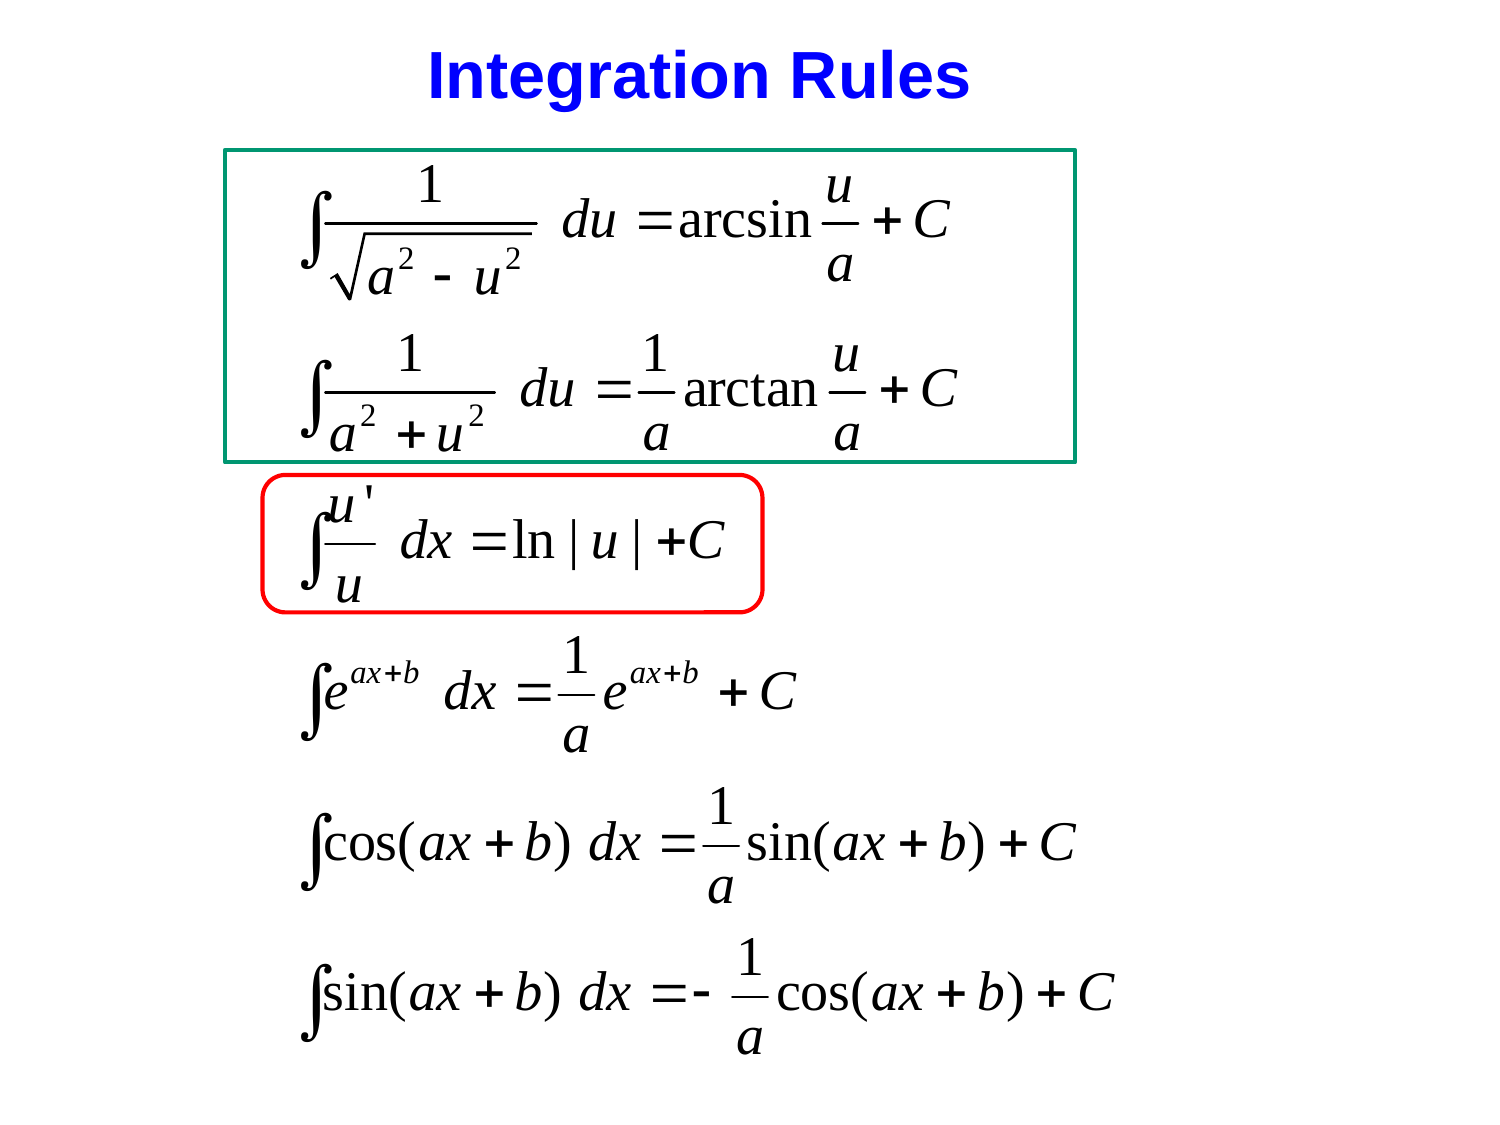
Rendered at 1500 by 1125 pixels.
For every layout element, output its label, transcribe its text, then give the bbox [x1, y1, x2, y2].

text_box [223, 148, 283, 464]
text_box Integration Rules [412, 24, 1013, 120]
text_box [260, 474, 277, 613]
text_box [282, 149, 1130, 1066]
